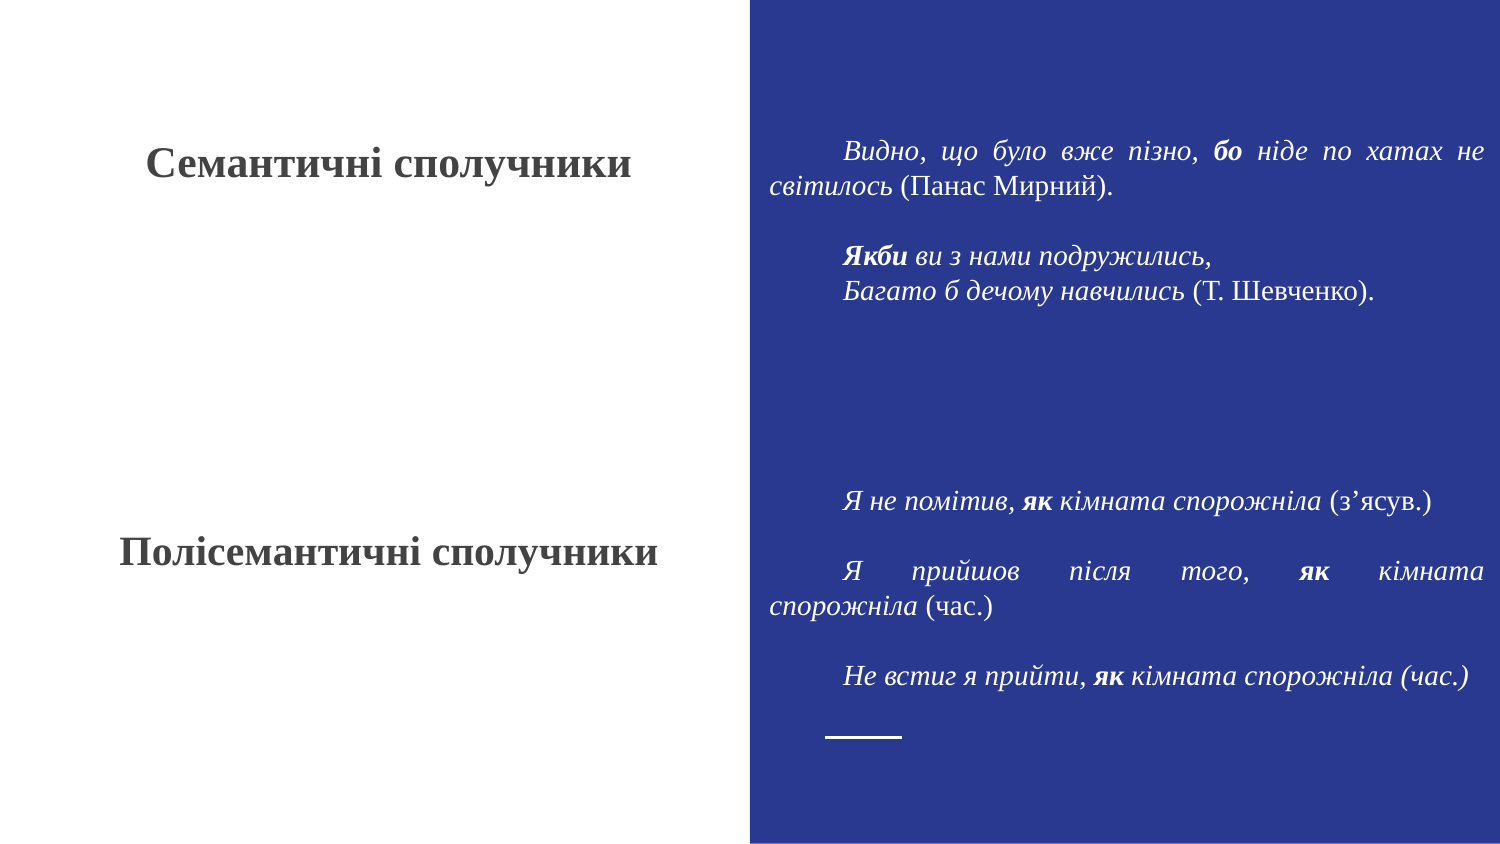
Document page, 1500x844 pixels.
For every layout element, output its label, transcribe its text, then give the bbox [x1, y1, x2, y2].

subtitle Полісемантичні сполучники [4, 509, 774, 718]
subtitle Семантичні сполучники [57, 118, 721, 327]
list Видно, що було вже пізно, бо ніде по хатах не світилось (Панас Мирний). Якби ви з нами подружились, Багато б дечому навчились (Т. Шевченко). Я не помітив, як кімната спорожніла (з’ясув.) Я прийшов після того, як кімната спорожніла (час.) Не встиг я прийти, як кімната спорожніла (час.) [754, 50, 1500, 783]
